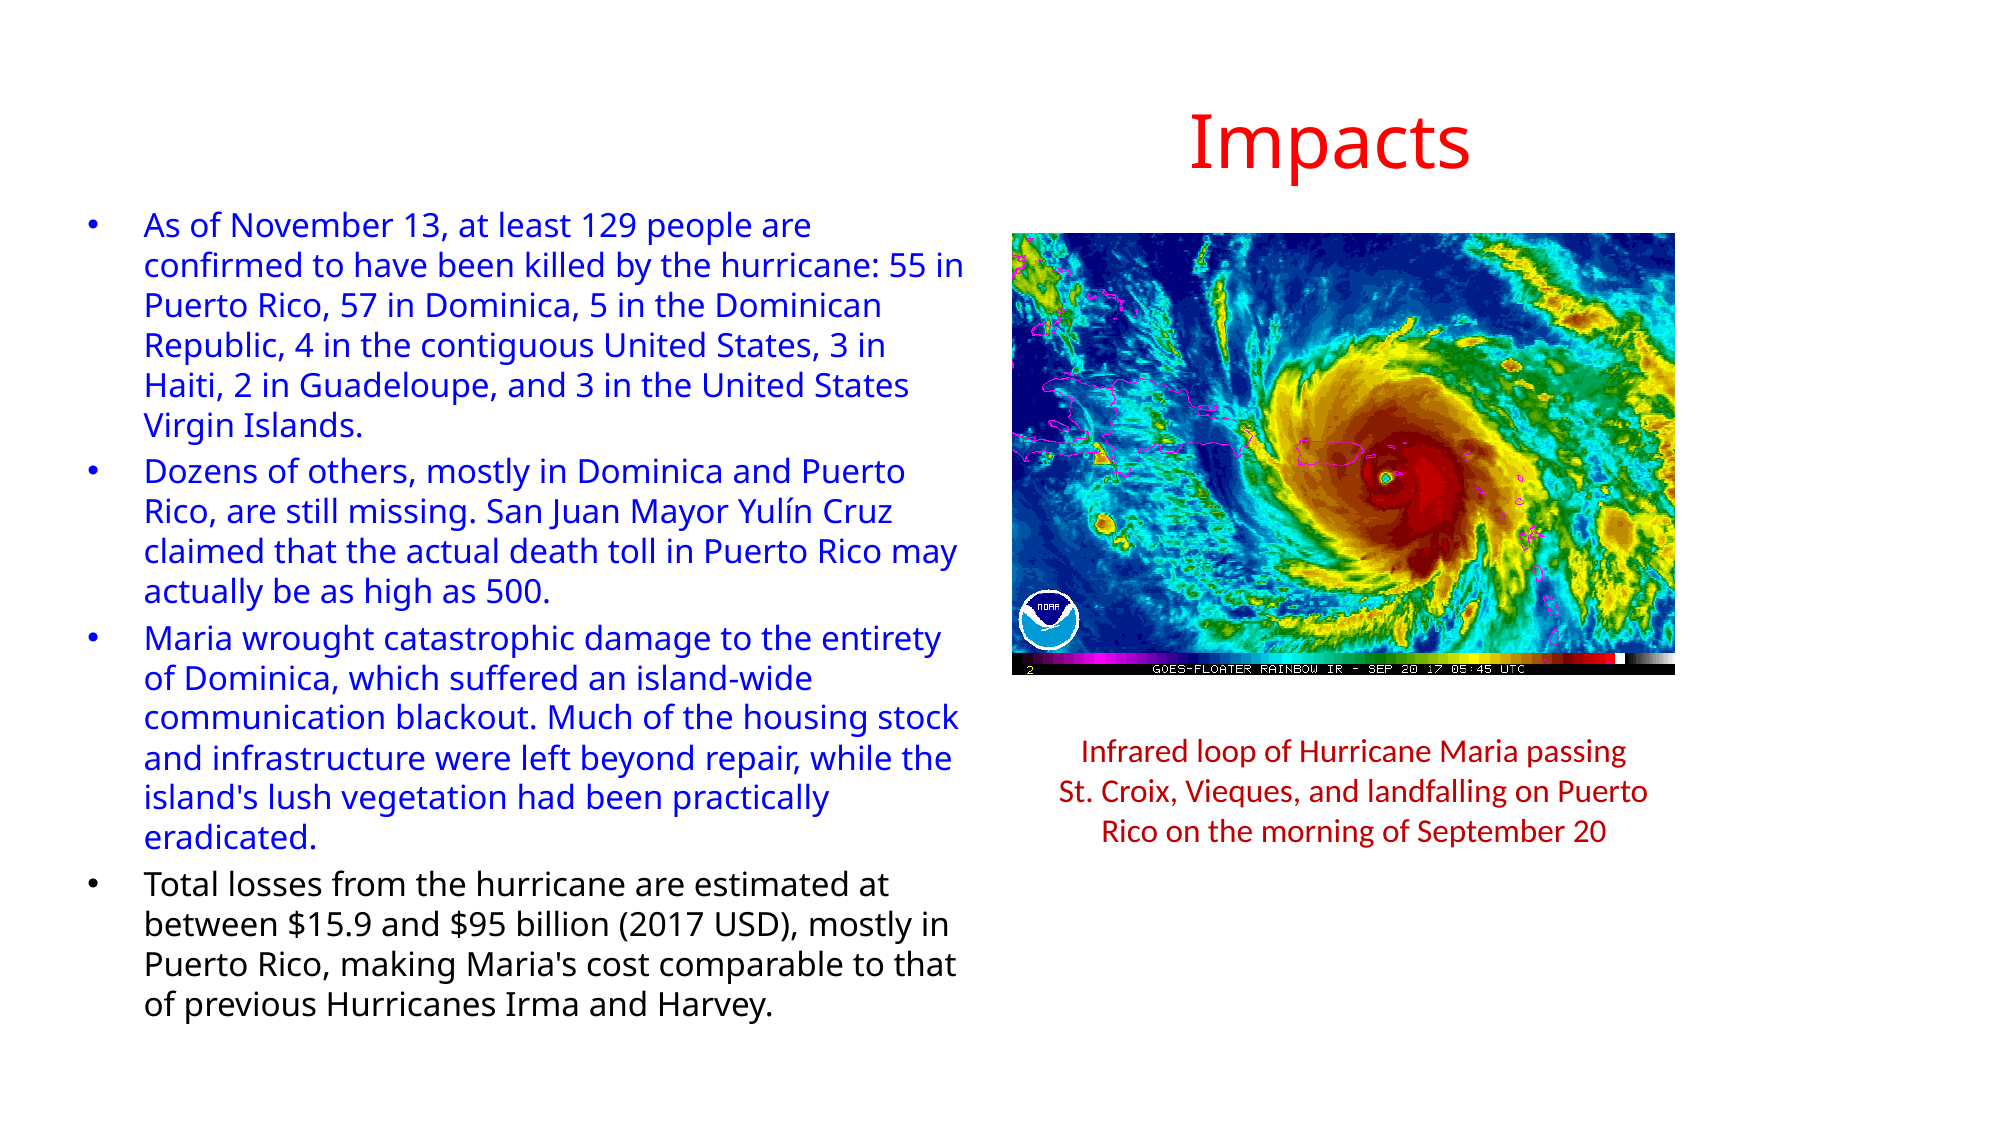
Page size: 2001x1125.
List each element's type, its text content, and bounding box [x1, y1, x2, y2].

title Impacts [987, 45, 1675, 233]
list As of November 13, at least 129 people are confirmed to have been killed by the hurricane: 55 in Puerto Rico, 57 in Dominica, 5 in the Dominican Republic, 4 in the contiguous United States, 3 in Haiti, 2 in Guadeloupe, and 3 in the United States Virgin Islands. Dozens of others, mostly in Dominica and Puerto Rico, are still missing. San Juan Mayor Yulín Cruz claimed that the actual death toll in Puerto Rico may actually be as high as 500. Maria wrought catastrophic damage to the entirety of Dominica, which suffered an island-wide communication blackout. Much of the housing stock and infrastructure were left beyond repair, while the island's lush vegetation had been practically eradicated. Total losses from the hurricane are estimated at between $15.9 and $95 billion (2017 USD), mostly in Puerto Rico, making Maria's cost comparable to that of previous Hurricanes Irma and Harvey. [72, 196, 988, 978]
text_box Infrared loop of Hurricane Maria passing St. Croix, Vieques, and landfalling on Puerto Rico on the morning of September 20 [1033, 722, 1675, 857]
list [1012, 233, 1676, 676]
